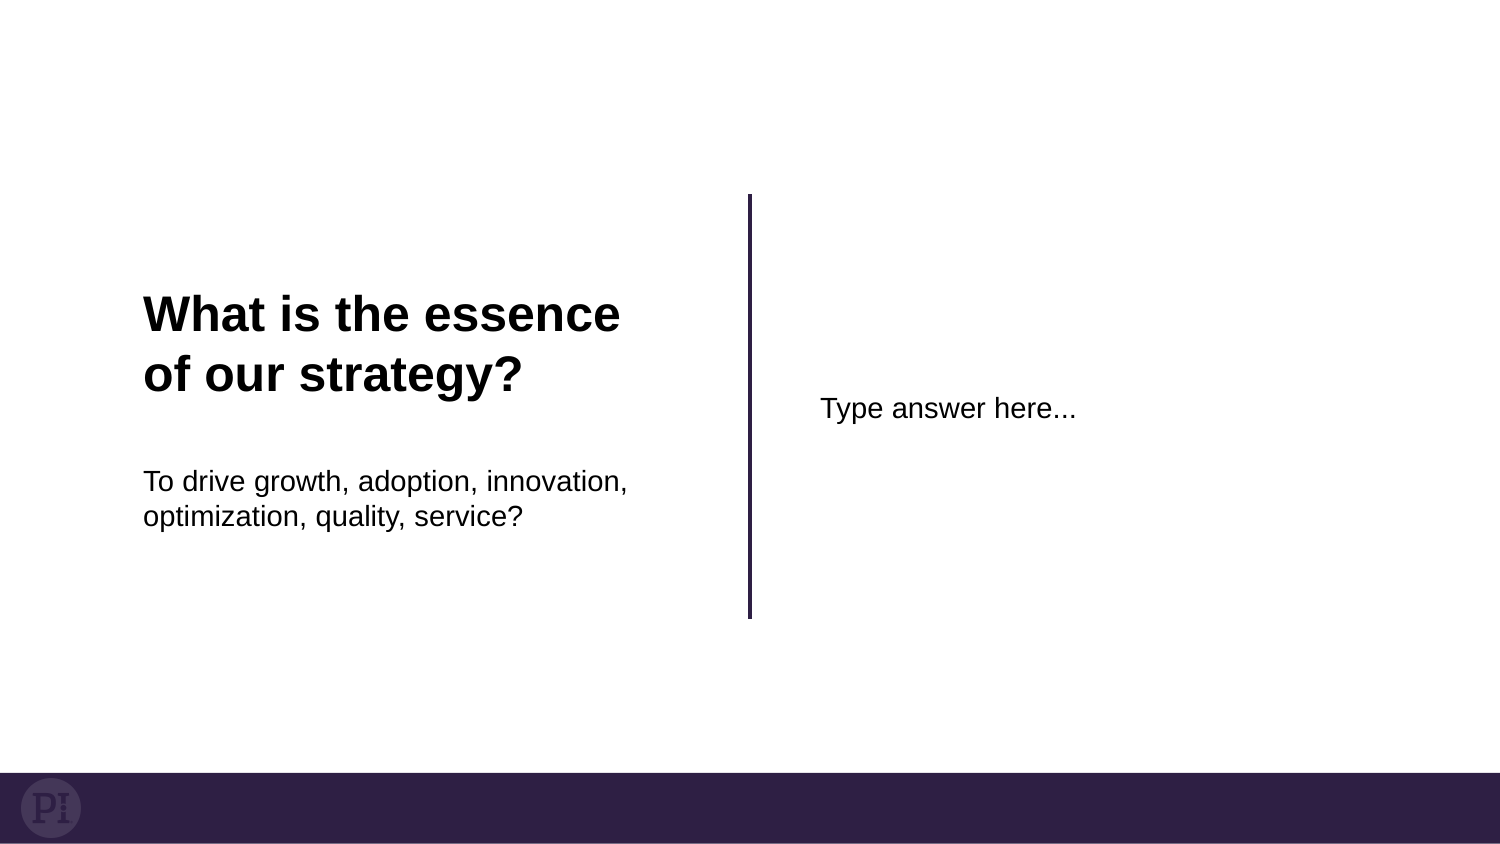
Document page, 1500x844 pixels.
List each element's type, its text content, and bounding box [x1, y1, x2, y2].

list What is the essence of our strategy? To drive growth, adoption, innovation, optimization, quality, service? [128, 93, 695, 721]
list Type answer here... [805, 93, 1462, 721]
